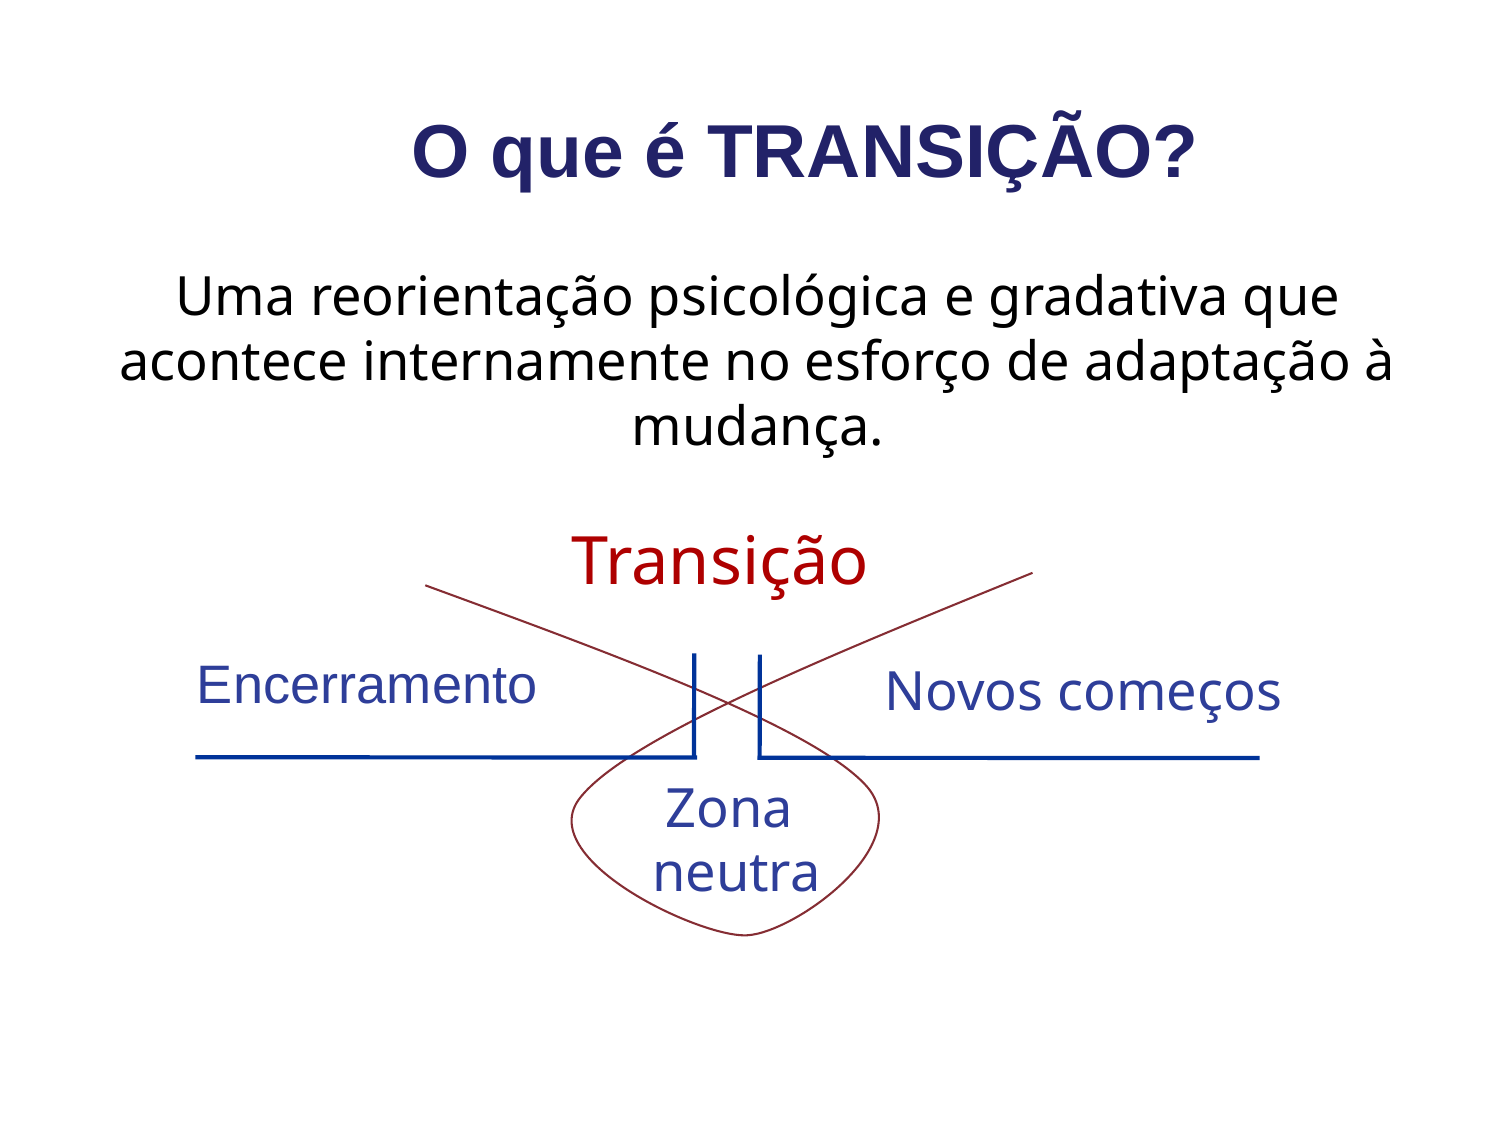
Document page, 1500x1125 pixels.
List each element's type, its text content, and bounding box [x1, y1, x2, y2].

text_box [194, 649, 698, 758]
text_box O que é TRANSIÇÃO? [234, 95, 1377, 208]
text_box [424, 572, 1033, 938]
text_box Transição [560, 517, 880, 571]
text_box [757, 654, 1277, 759]
text_box Uma reorientação psicológica e gradativa que acontece internamente no esforço de adaptação à mudança. [102, 261, 1414, 457]
